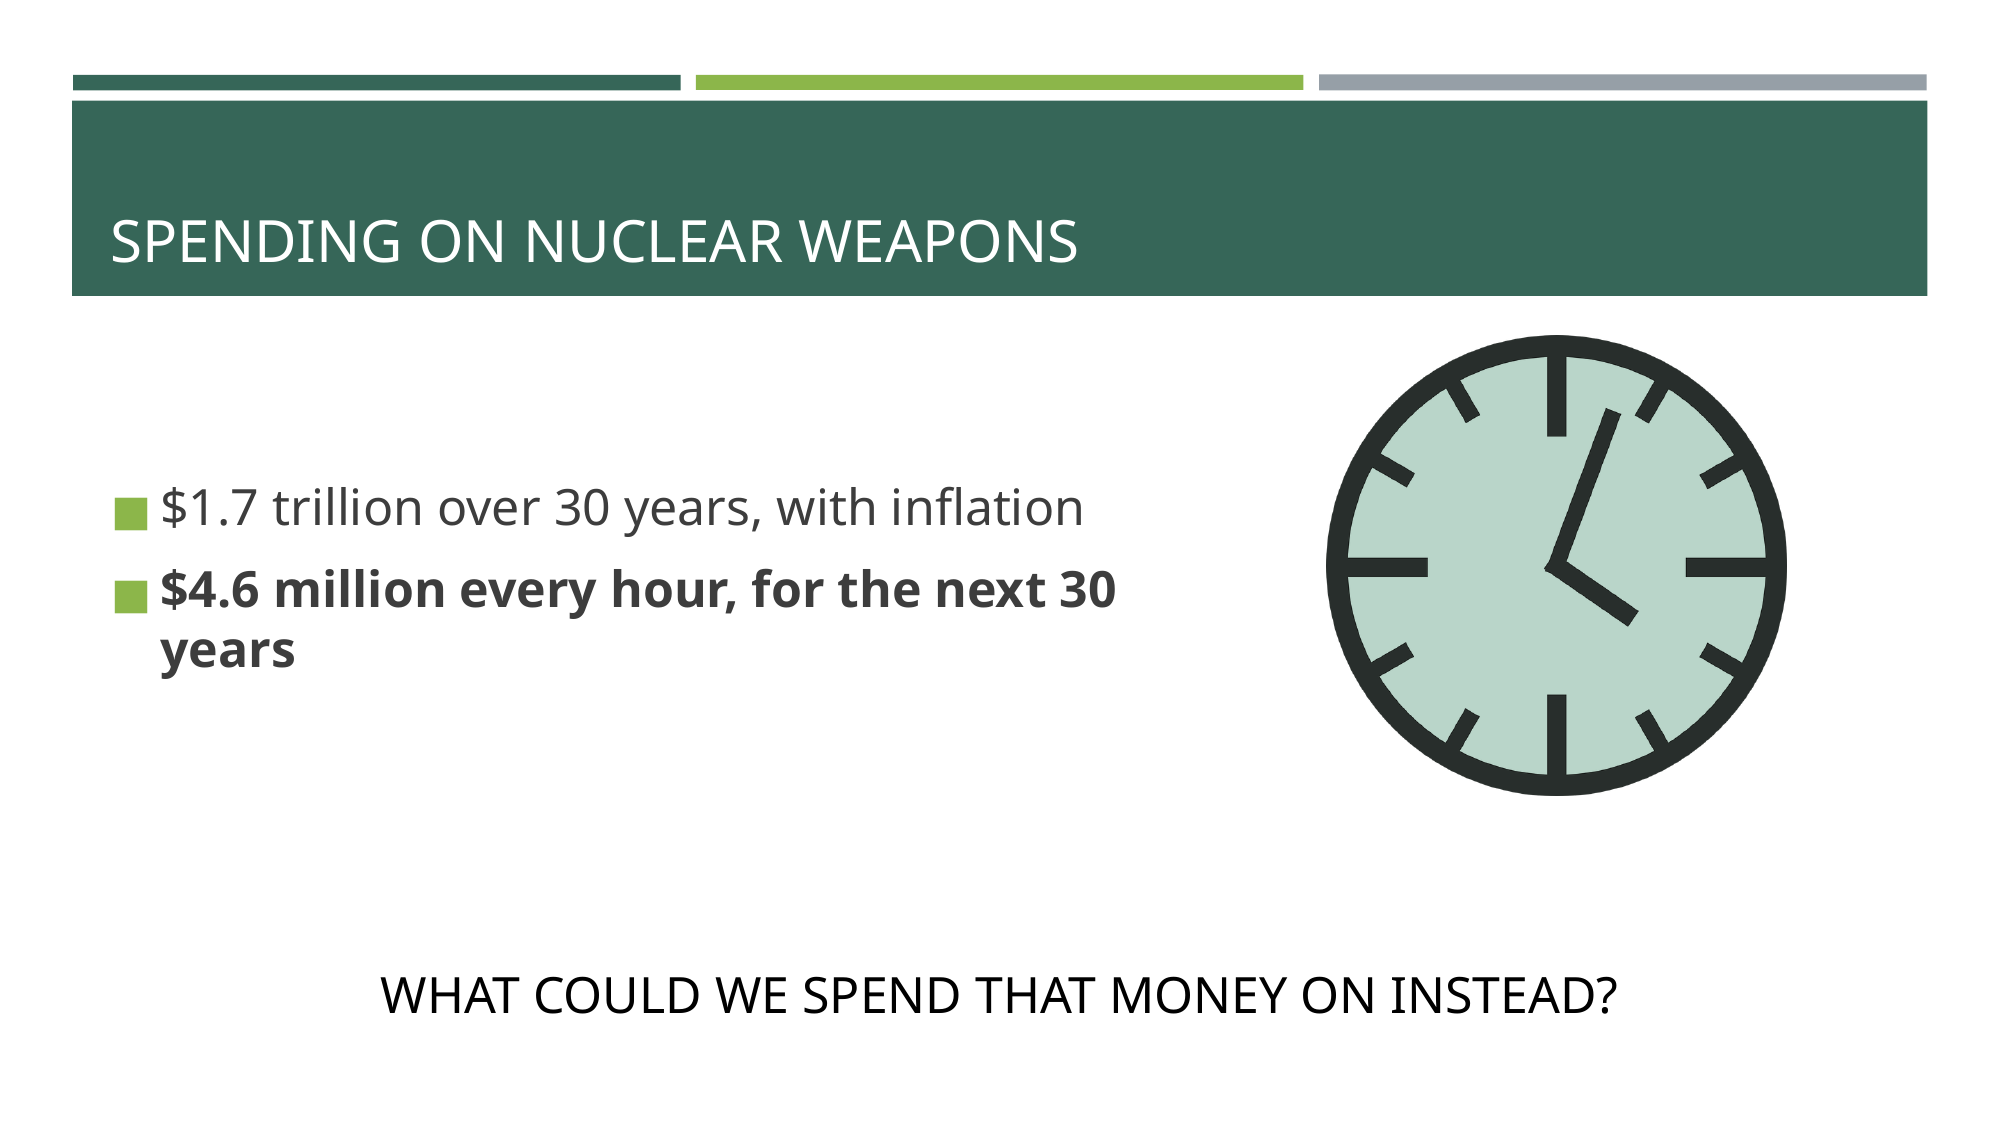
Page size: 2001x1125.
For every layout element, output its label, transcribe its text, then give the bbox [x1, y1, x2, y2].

title SPENDING ON NUCLEAR WEAPONS [95, 115, 1905, 282]
picture [1325, 334, 1787, 796]
list $1.7 trillion over 30 years, with inflation $4.6 million every hour, for the next 30 years [95, 357, 1217, 796]
text_box WHAT COULD WE SPEND THAT MONEY ON INSTEAD? [361, 956, 1639, 1032]
